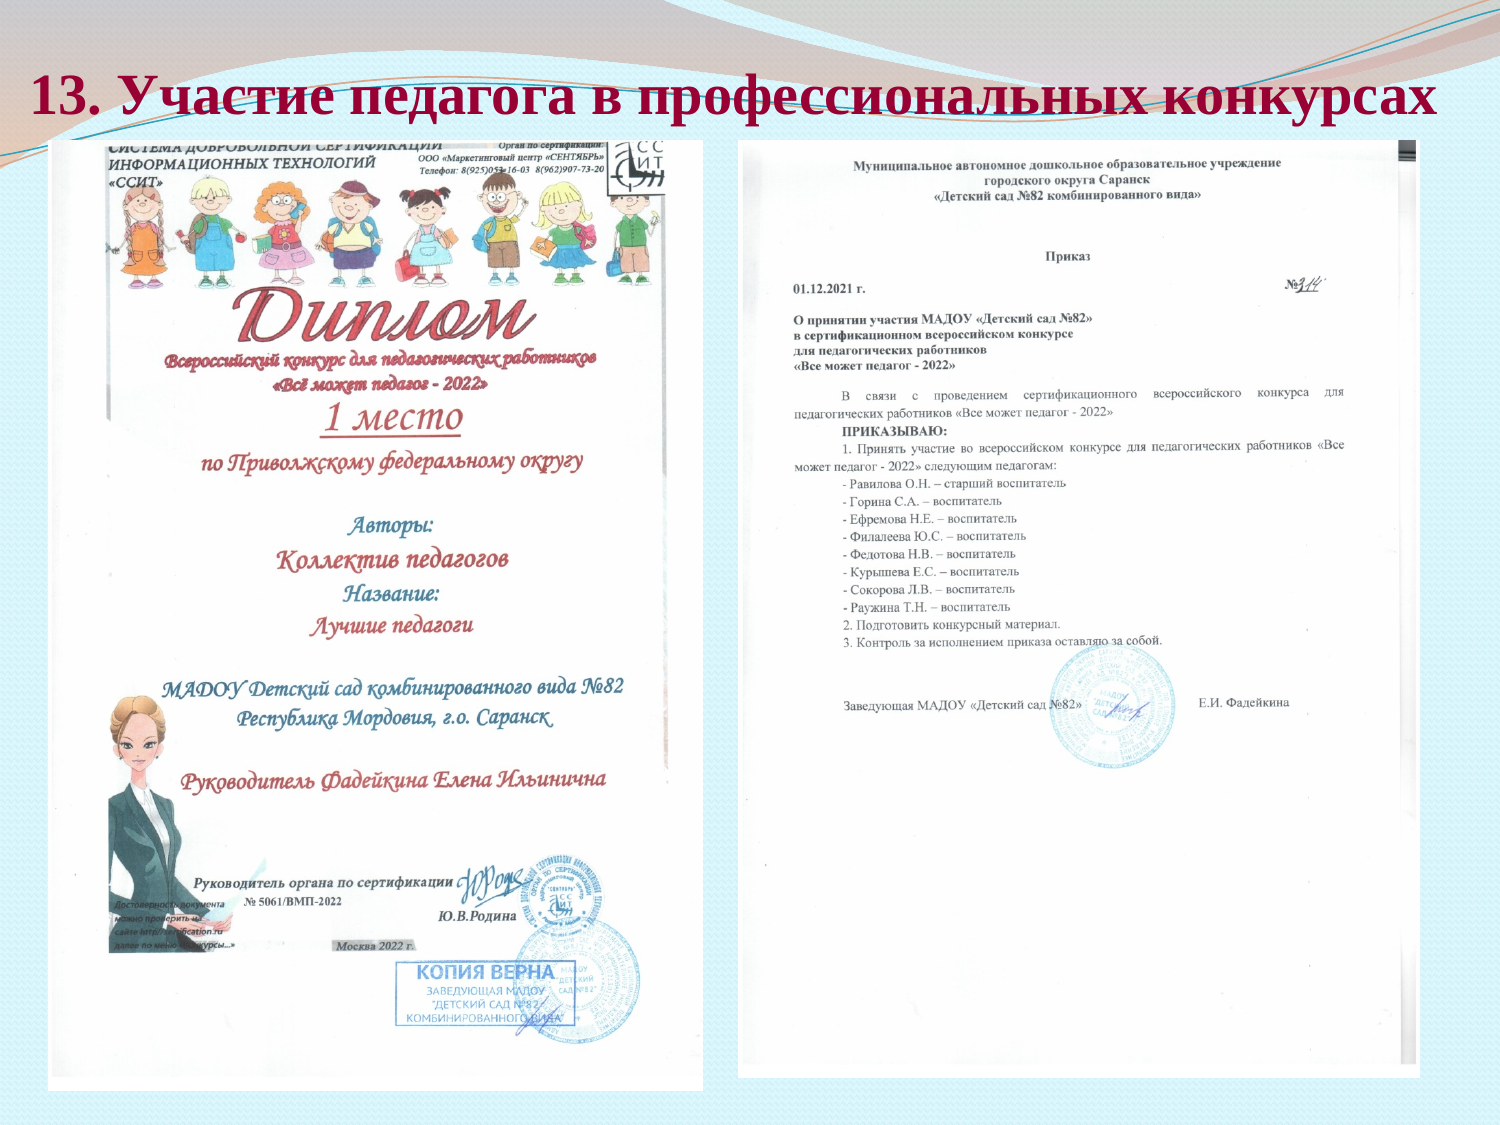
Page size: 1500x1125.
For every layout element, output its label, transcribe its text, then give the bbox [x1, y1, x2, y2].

picture [47, 140, 704, 1091]
picture [738, 140, 1421, 1079]
title 13. Участие педагога в профессиональных конкурсах [29, 42, 1471, 126]
